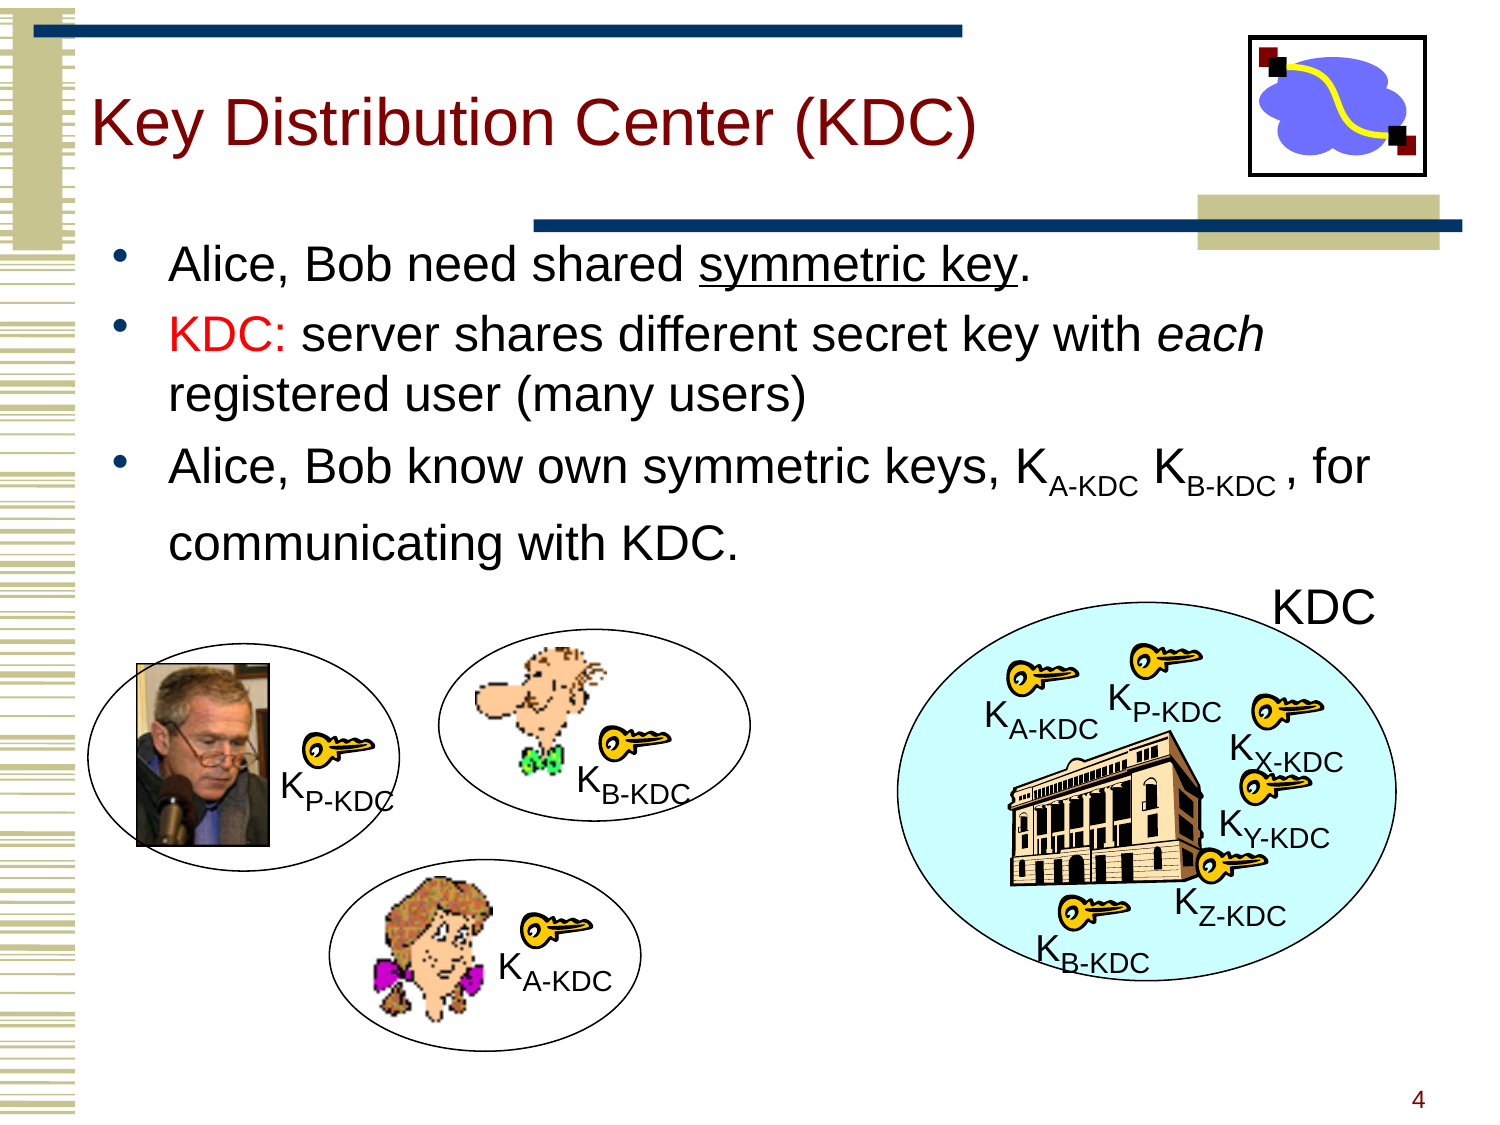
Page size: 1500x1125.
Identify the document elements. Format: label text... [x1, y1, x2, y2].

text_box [467, 911, 644, 983]
slide_number 4 [1080, 1045, 1442, 1122]
text_box [403, 990, 631, 1052]
picture [1007, 729, 1205, 887]
picture [368, 876, 493, 1030]
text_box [1142, 846, 1319, 918]
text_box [1198, 692, 1375, 764]
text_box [953, 659, 1130, 731]
text_box [329, 895, 363, 1015]
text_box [1005, 893, 1181, 965]
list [136, 663, 270, 847]
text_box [438, 629, 751, 822]
text_box KDC [1256, 567, 1392, 643]
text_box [1186, 768, 1363, 840]
text_box [158, 643, 395, 729]
text_box [87, 678, 131, 836]
list Alice, Bob need shared symmetric key. KDC: server shares different secret key with each registered user (many users) Alice, Bob know own symmetric keys, KA-KDC KB-KDC , for communicating with KDC. [96, 223, 1454, 987]
title Key Distribution Center (KDC) [74, 24, 1463, 226]
text_box [400, 859, 623, 910]
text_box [249, 731, 426, 803]
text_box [1077, 642, 1253, 714]
text_box [163, 811, 382, 872]
